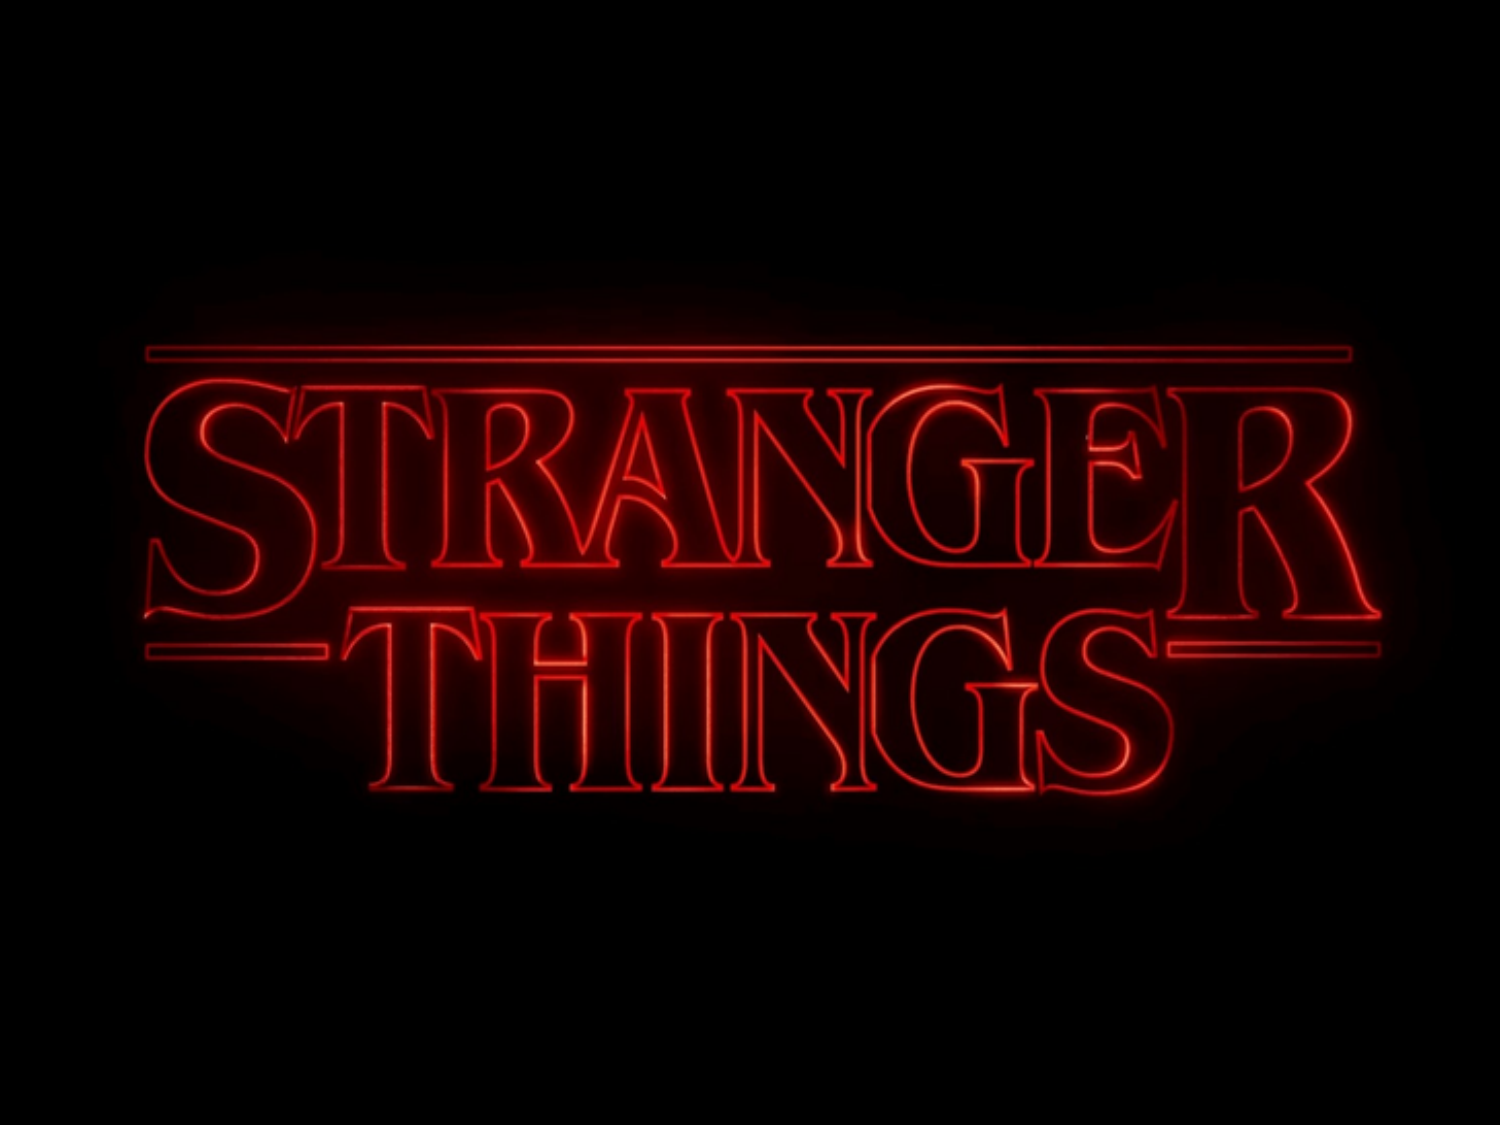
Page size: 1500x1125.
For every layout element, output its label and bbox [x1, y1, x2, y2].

picture [2, 149, 1500, 974]
